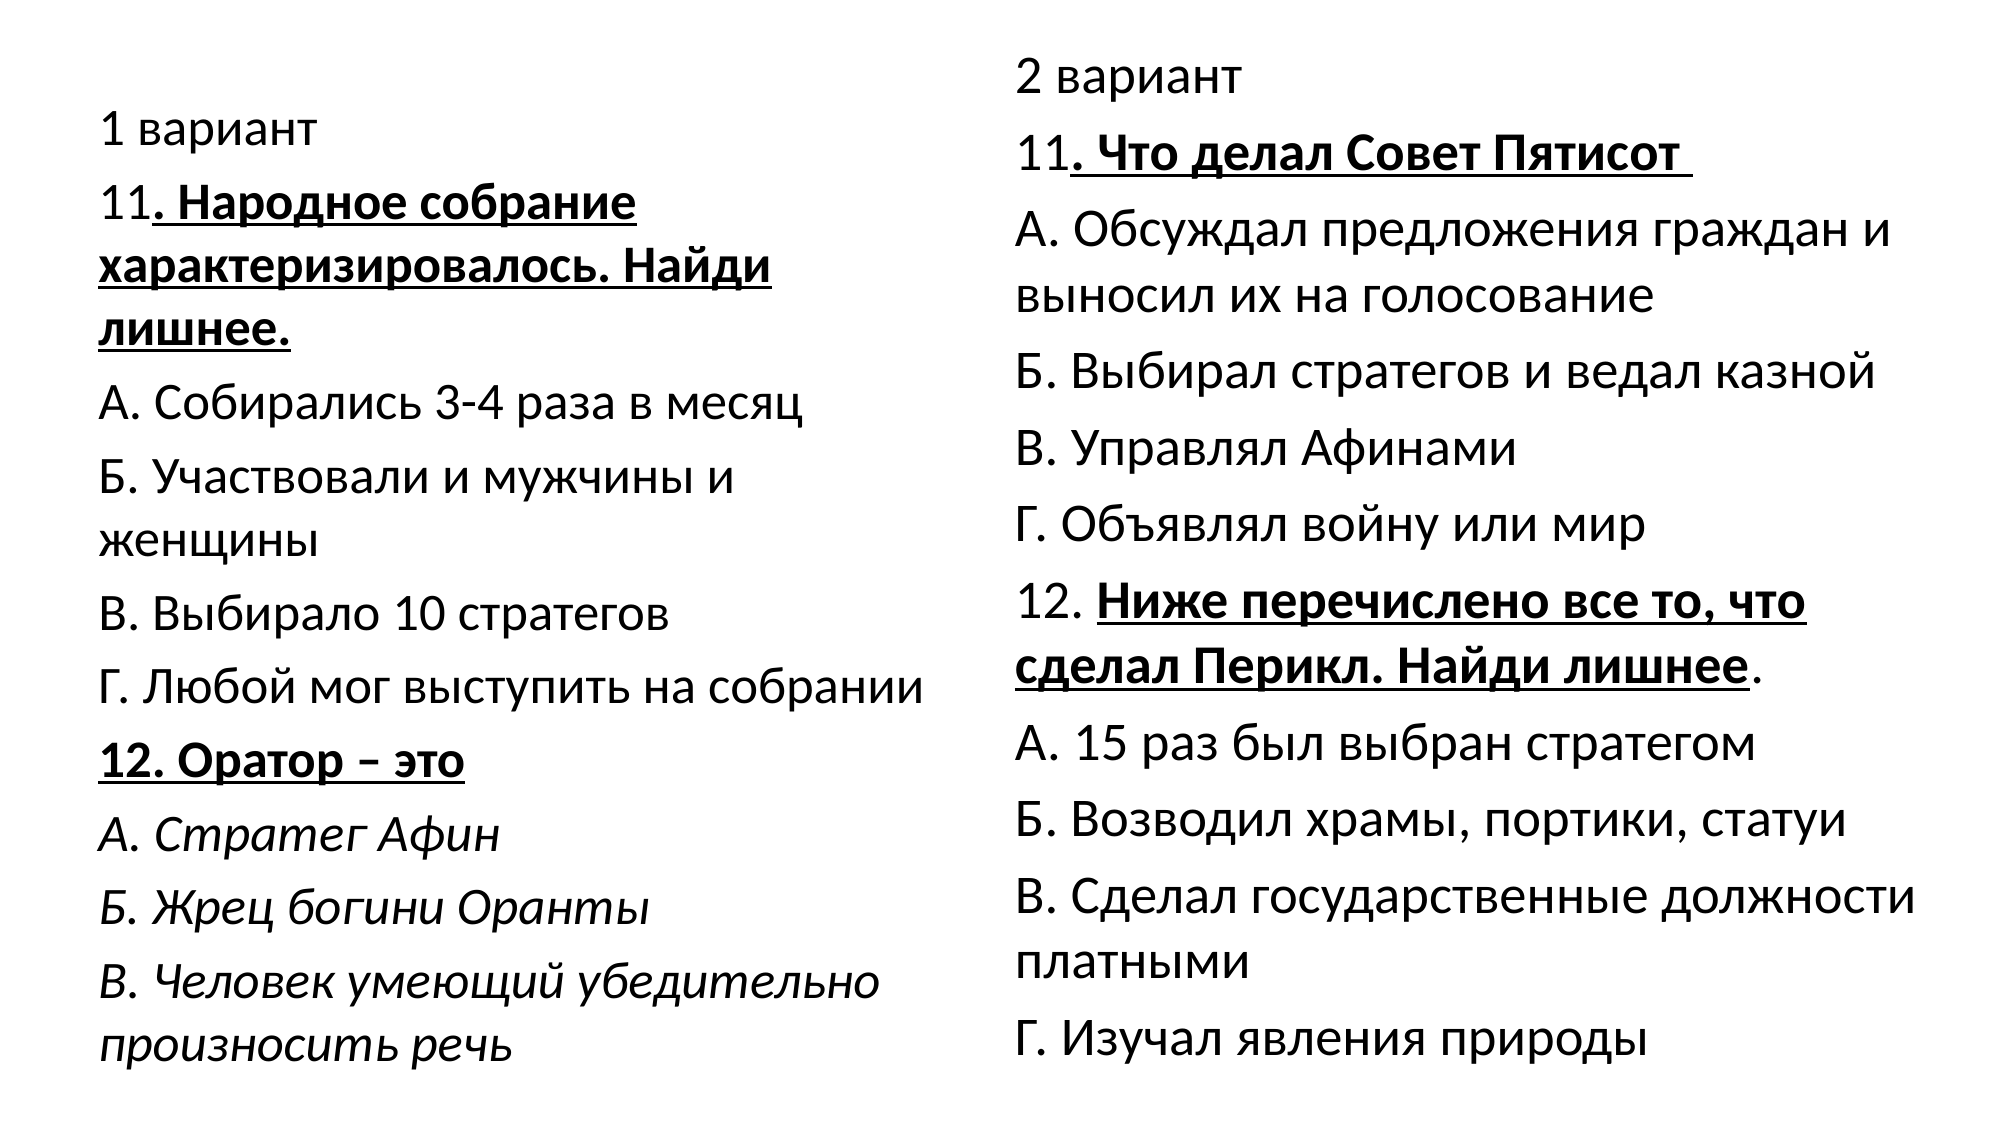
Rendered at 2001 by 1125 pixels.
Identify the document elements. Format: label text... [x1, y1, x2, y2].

list 1 вариант 11. Народное собрание характеризировалось. Найди лишнее. А. Собирались 3-4 раза в месяц Б. Участвовали и мужчины и женщины В. Выбирало 10 стратегов Г. Любой мог выступить на собрании 12. Оратор – это А. Стратег Афин Б. Жрец богини Оранты В. Человек умеющий убедительно произносить речь [83, 85, 944, 1109]
text_box 2 вариант 11. Что делал Совет Пятисот А. Обсуждал предложения граждан и выносил их на голосование Б. Выбирал стратегов и ведал казной В. Управлял Афинами Г. Объявлял войну или мир 12. Ниже перечислено все то, что сделал Перикл. Найди лишнее. А. 15 раз был выбран стратегом Б. Возводил храмы, портики, статуи В. Сделал государственные должности платными Г. Изучал явления природы [999, 31, 1936, 1088]
